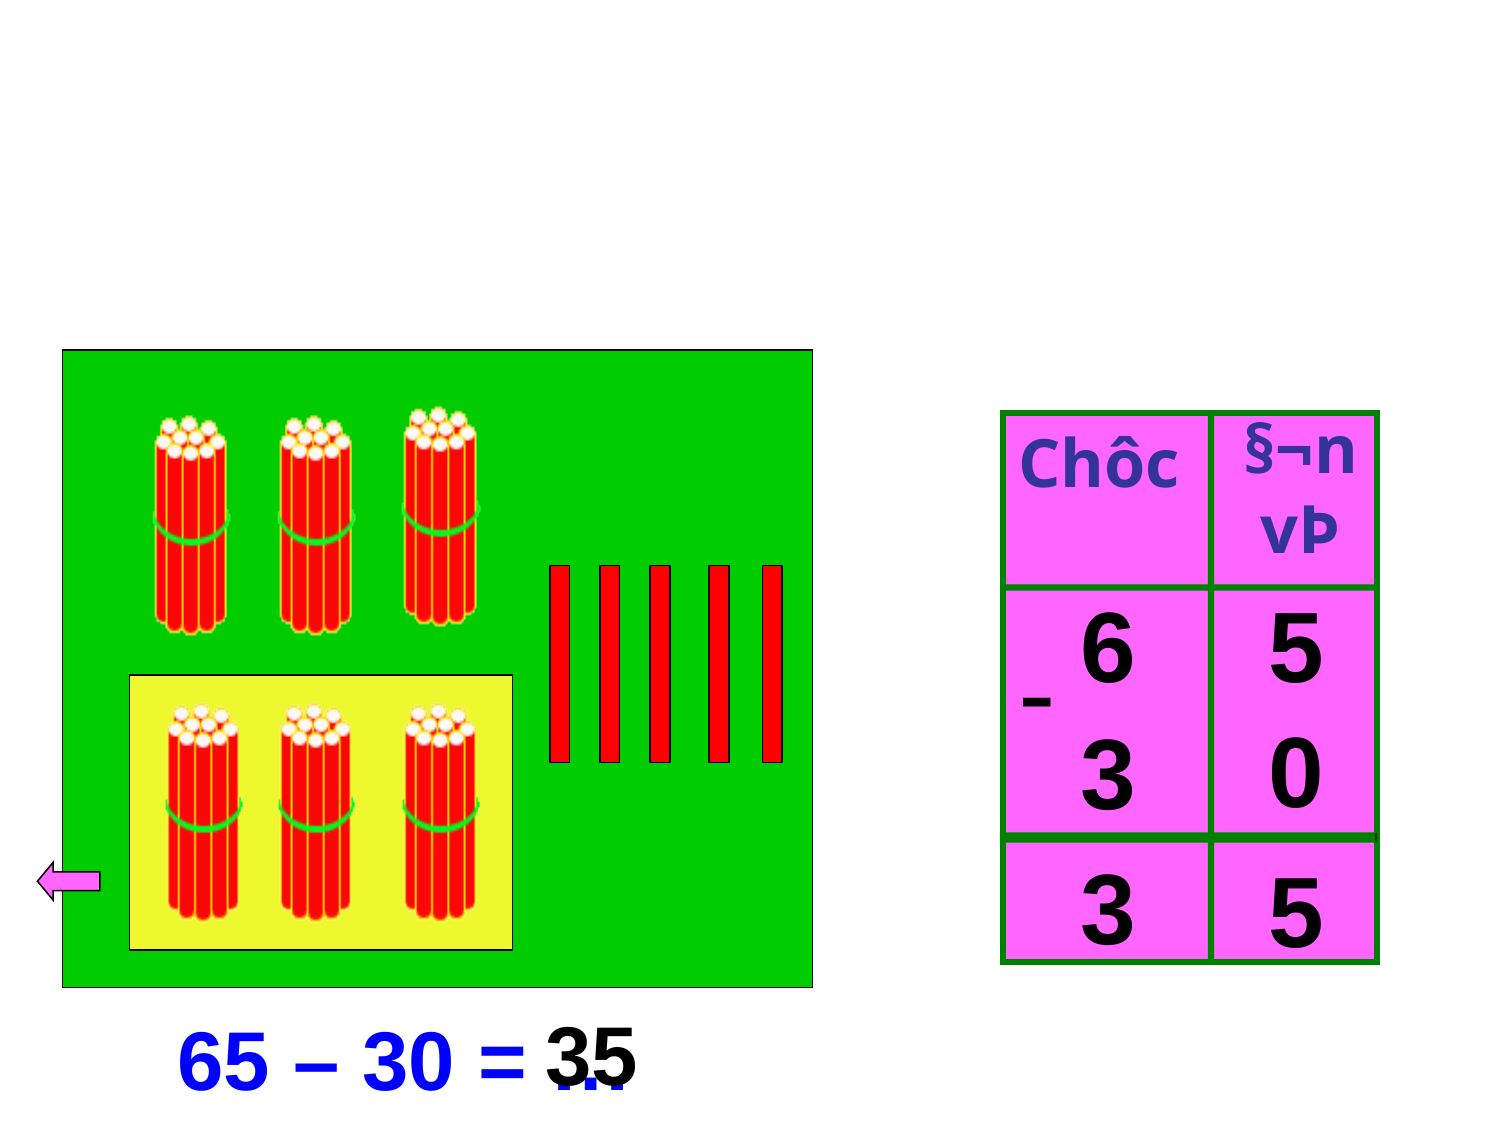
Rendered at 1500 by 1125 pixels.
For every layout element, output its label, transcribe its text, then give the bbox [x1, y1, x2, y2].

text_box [549, 565, 730, 763]
text_box 35 [530, 994, 706, 1109]
picture [274, 699, 359, 926]
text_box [1003, 399, 1392, 963]
text_box [37, 862, 100, 901]
picture [399, 403, 484, 629]
text_box [129, 675, 513, 950]
picture [162, 699, 247, 926]
text_box [62, 350, 813, 988]
text_box 65 – 30 = … [162, 999, 750, 1115]
picture [399, 699, 484, 926]
picture [149, 412, 234, 638]
text_box [762, 565, 783, 763]
picture [274, 412, 359, 638]
